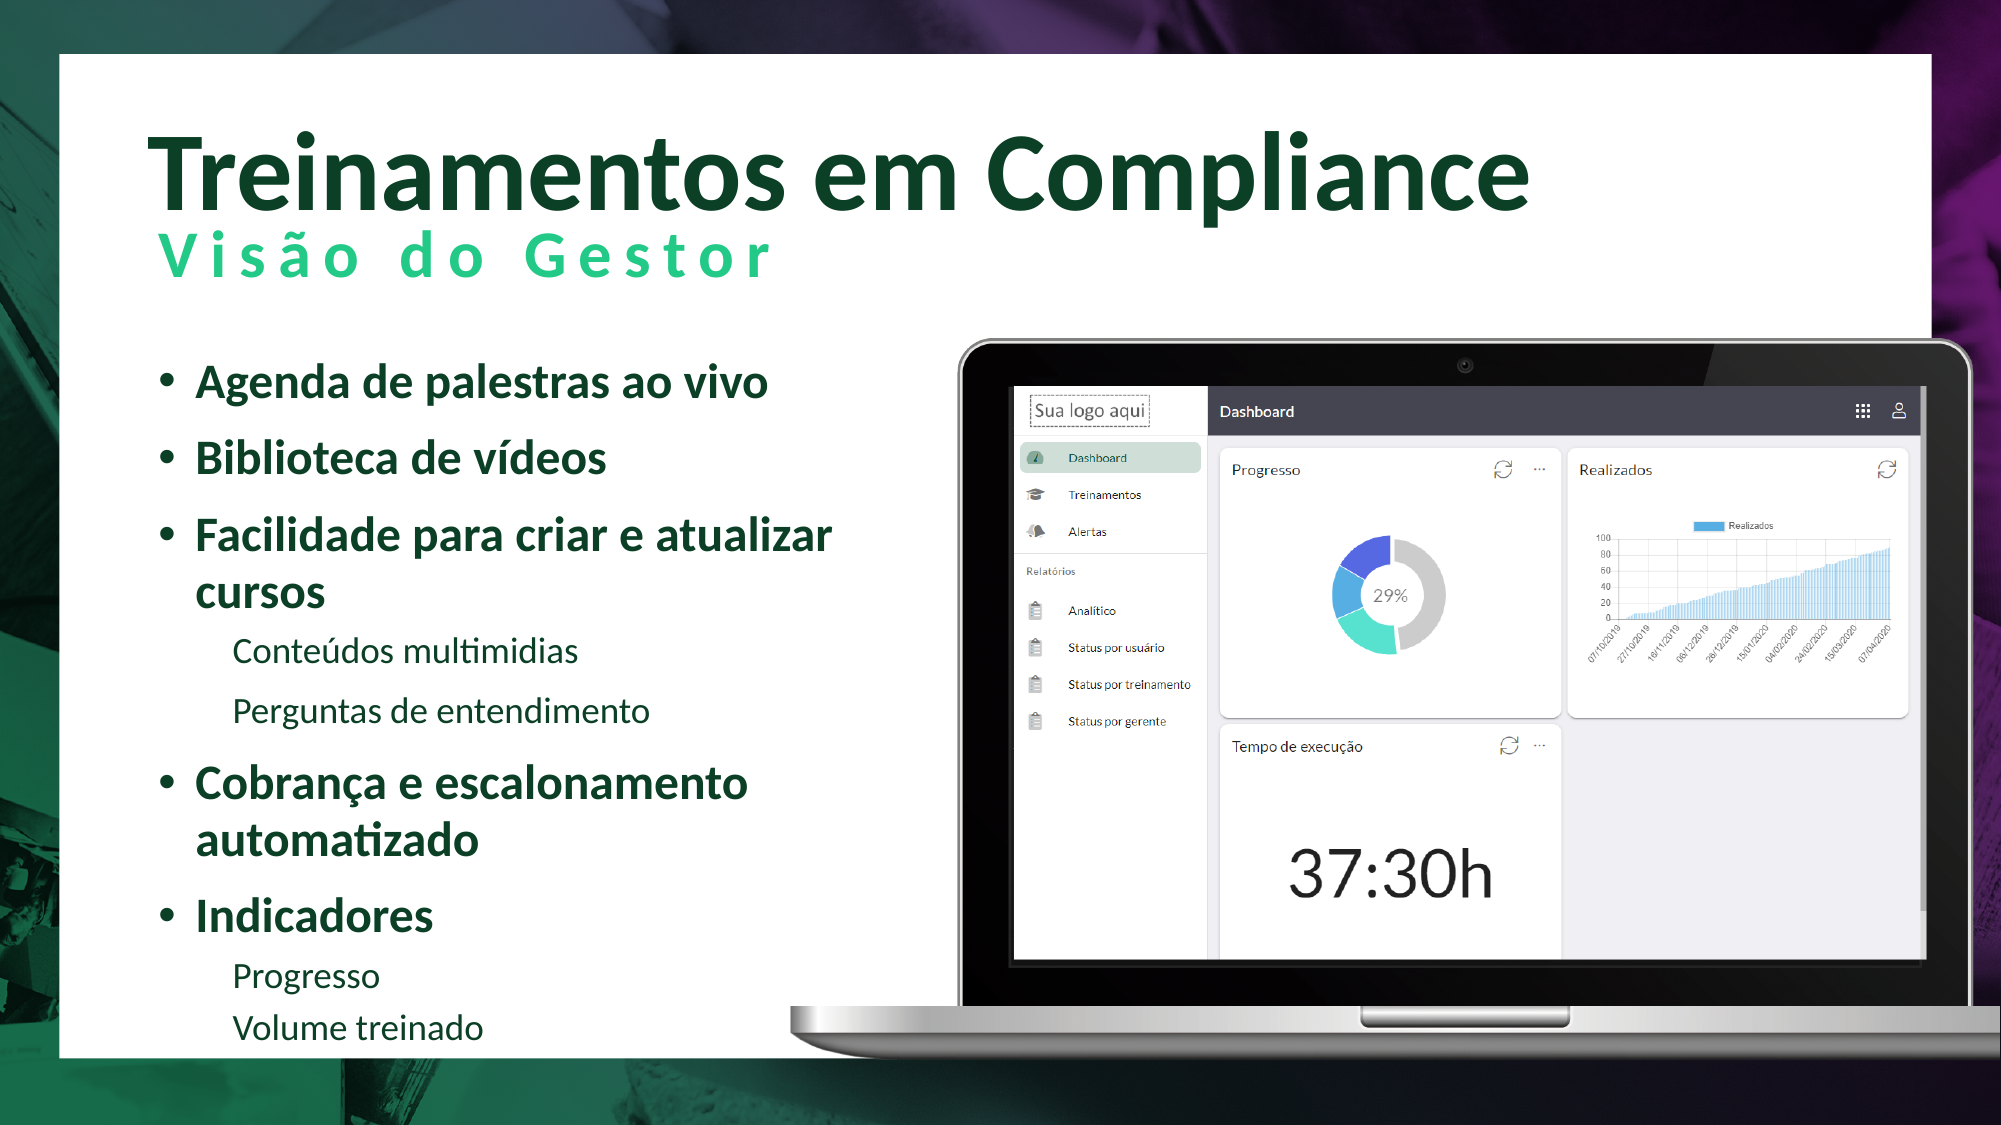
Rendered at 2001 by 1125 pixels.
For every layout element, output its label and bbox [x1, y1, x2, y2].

picture [790, 0, 2001, 1125]
text_box [0, 0, 2000, 1125]
